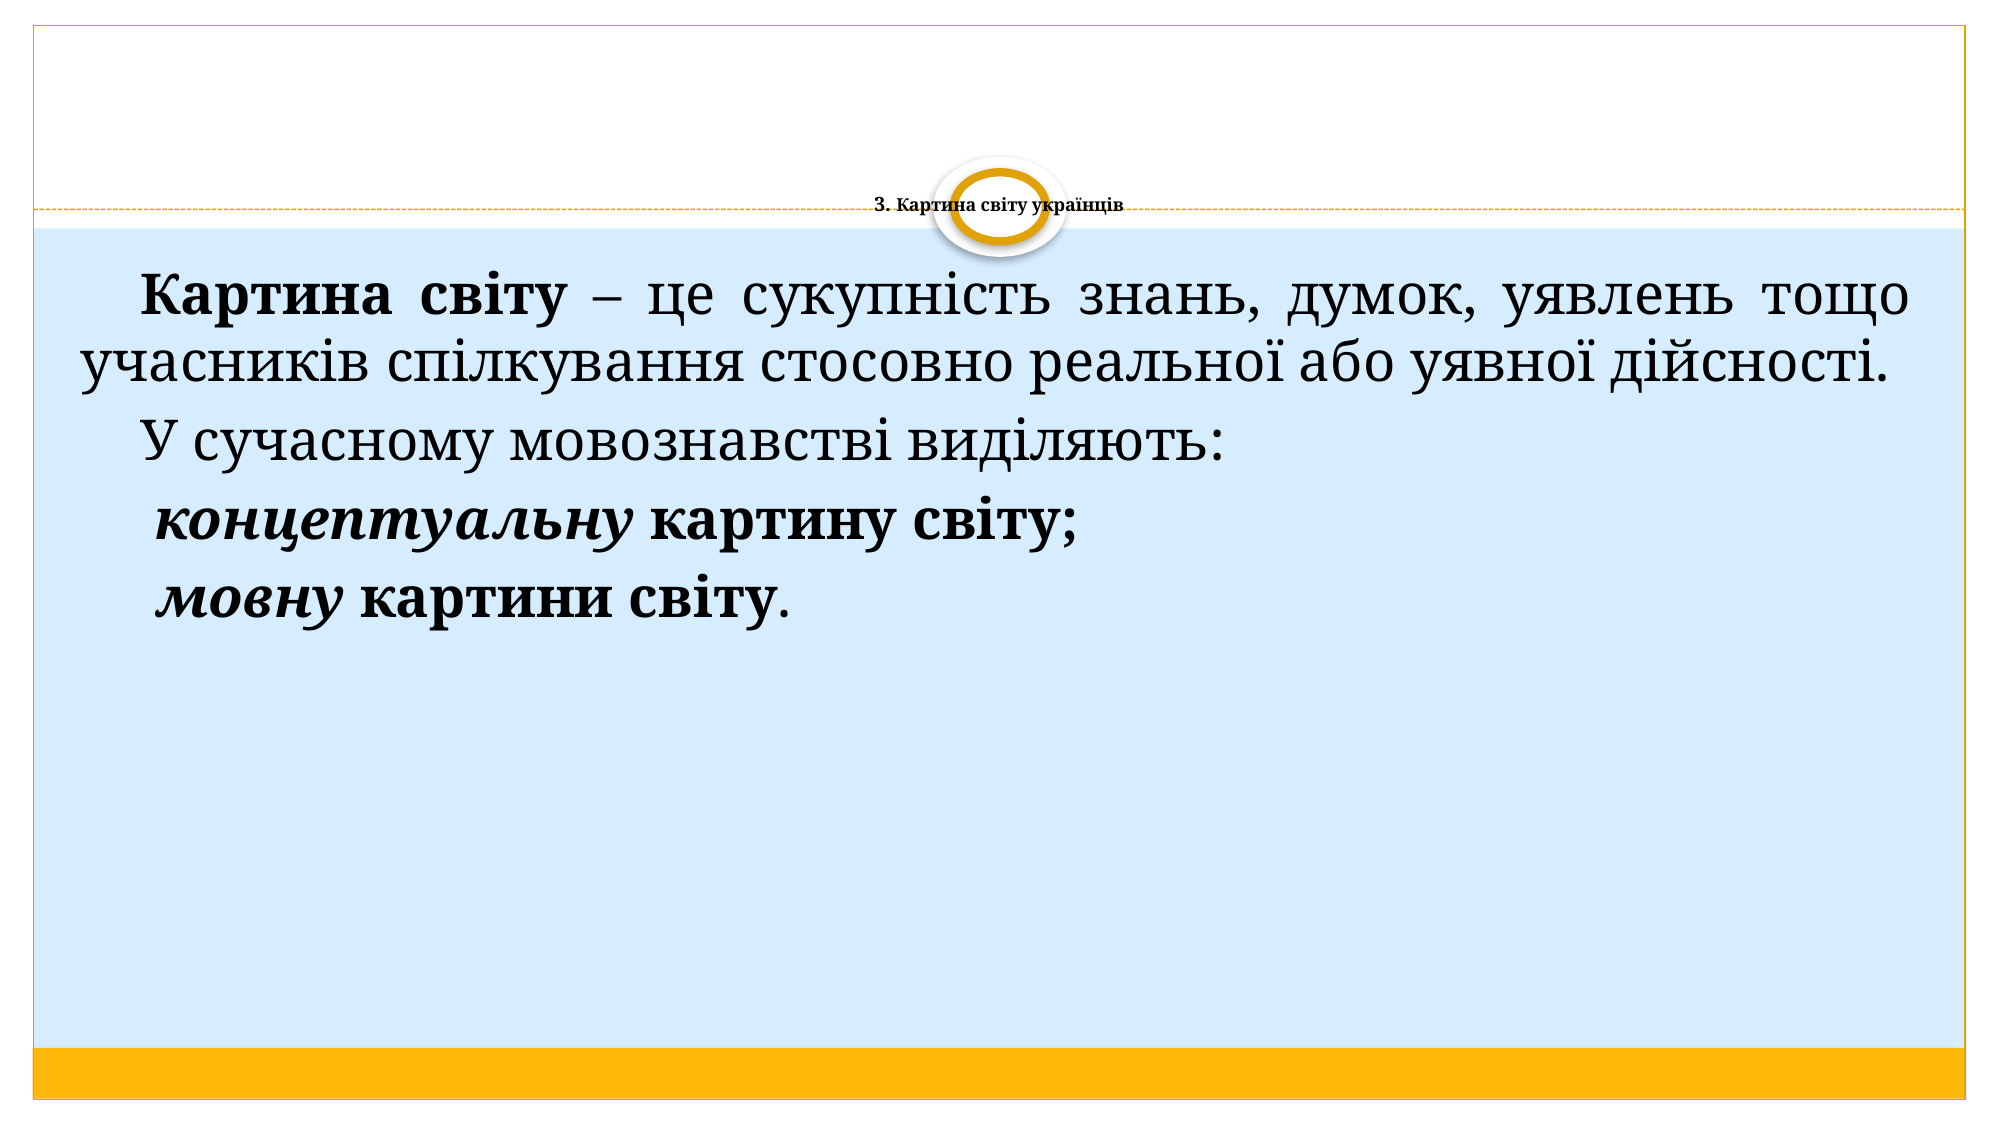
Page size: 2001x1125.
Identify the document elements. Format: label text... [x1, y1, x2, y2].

title 3. Картина світу українців [66, 0, 1933, 244]
list Картина світу – це сукупність знань, думок, уявлень тощо учасників спілкування стосовно реальної або уявної дійсності. У сучасному мовознавстві виділяють: концептуальну картину світу; мовну картини світу. [66, 250, 1926, 1001]
